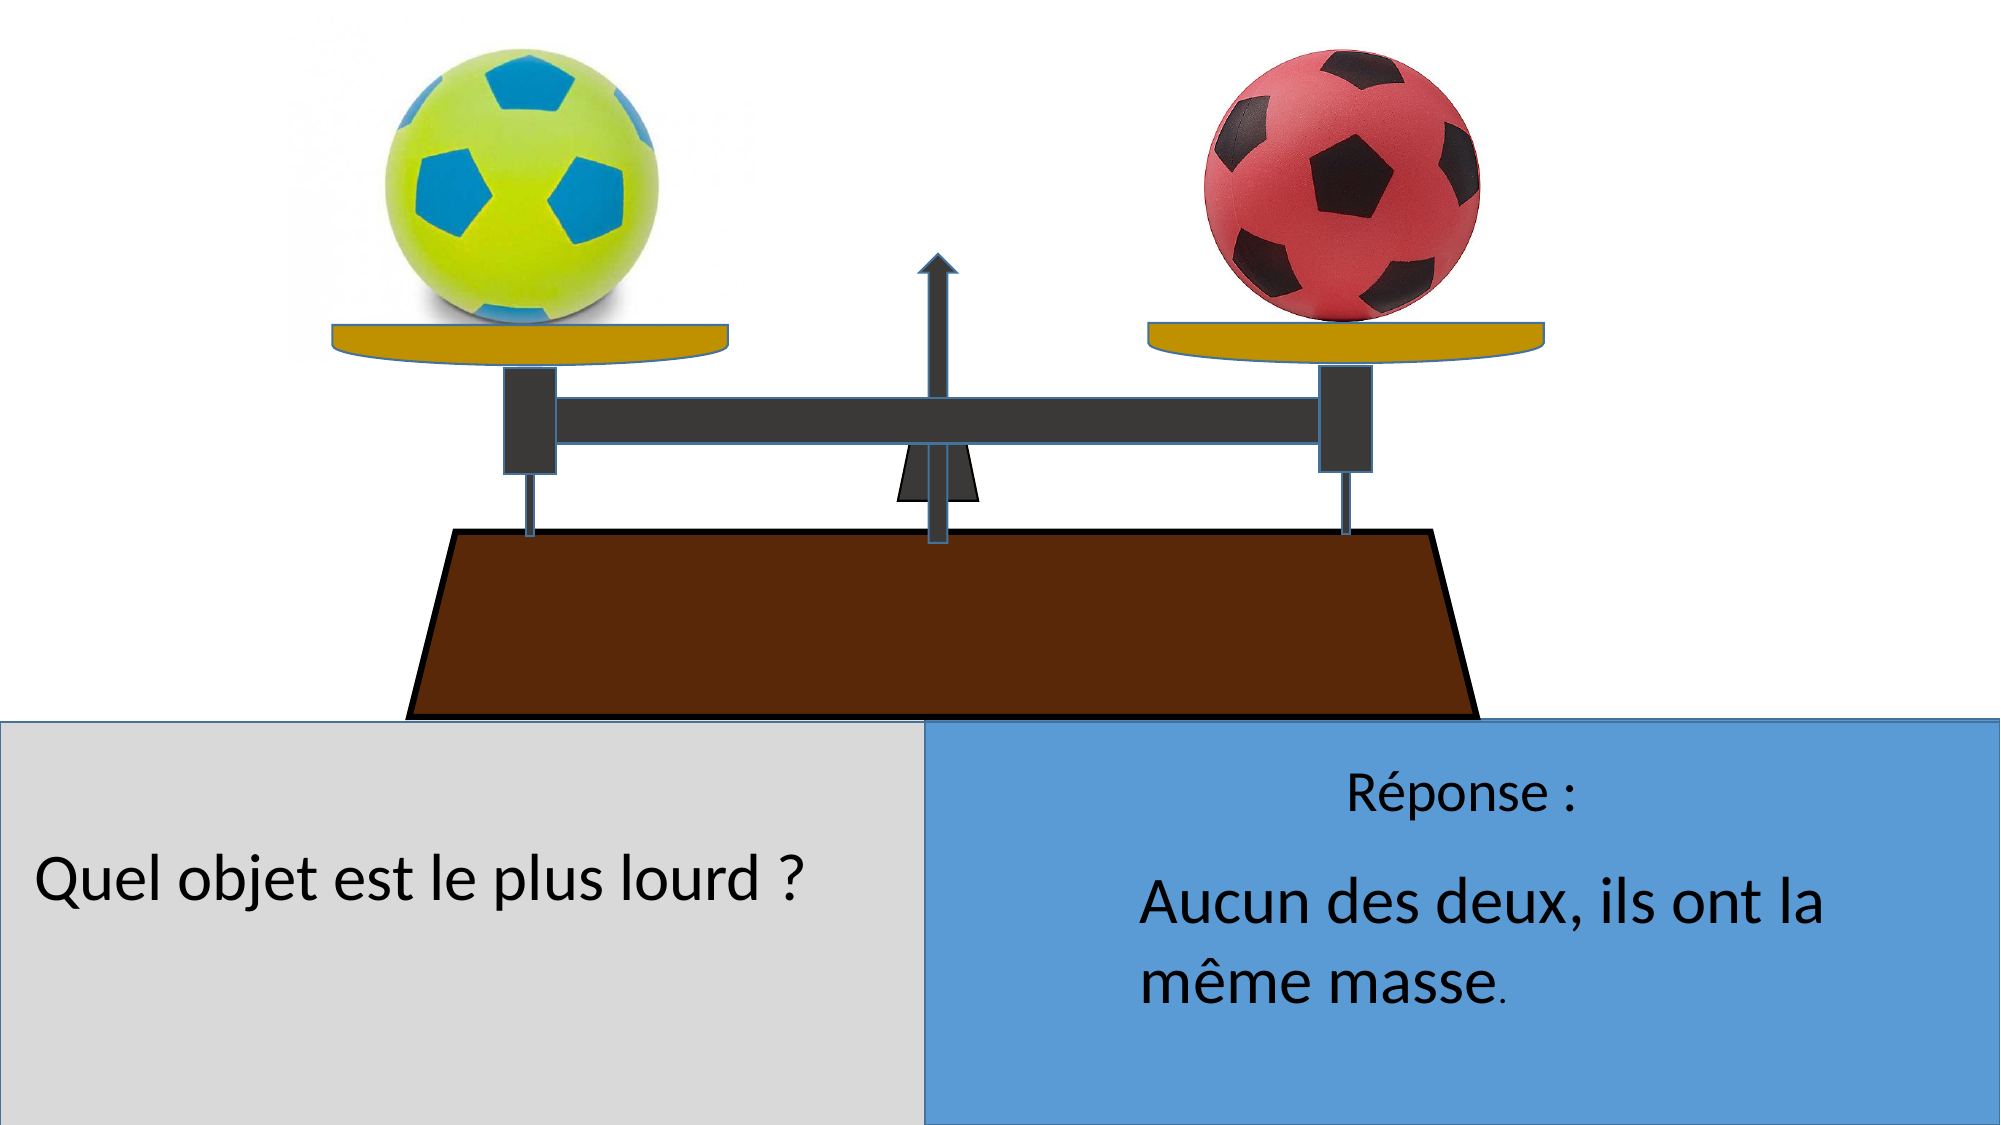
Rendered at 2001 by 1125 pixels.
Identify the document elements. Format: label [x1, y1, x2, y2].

picture [1184, 27, 1500, 253]
picture [287, 0, 756, 253]
text_box [0, 253, 2000, 1125]
